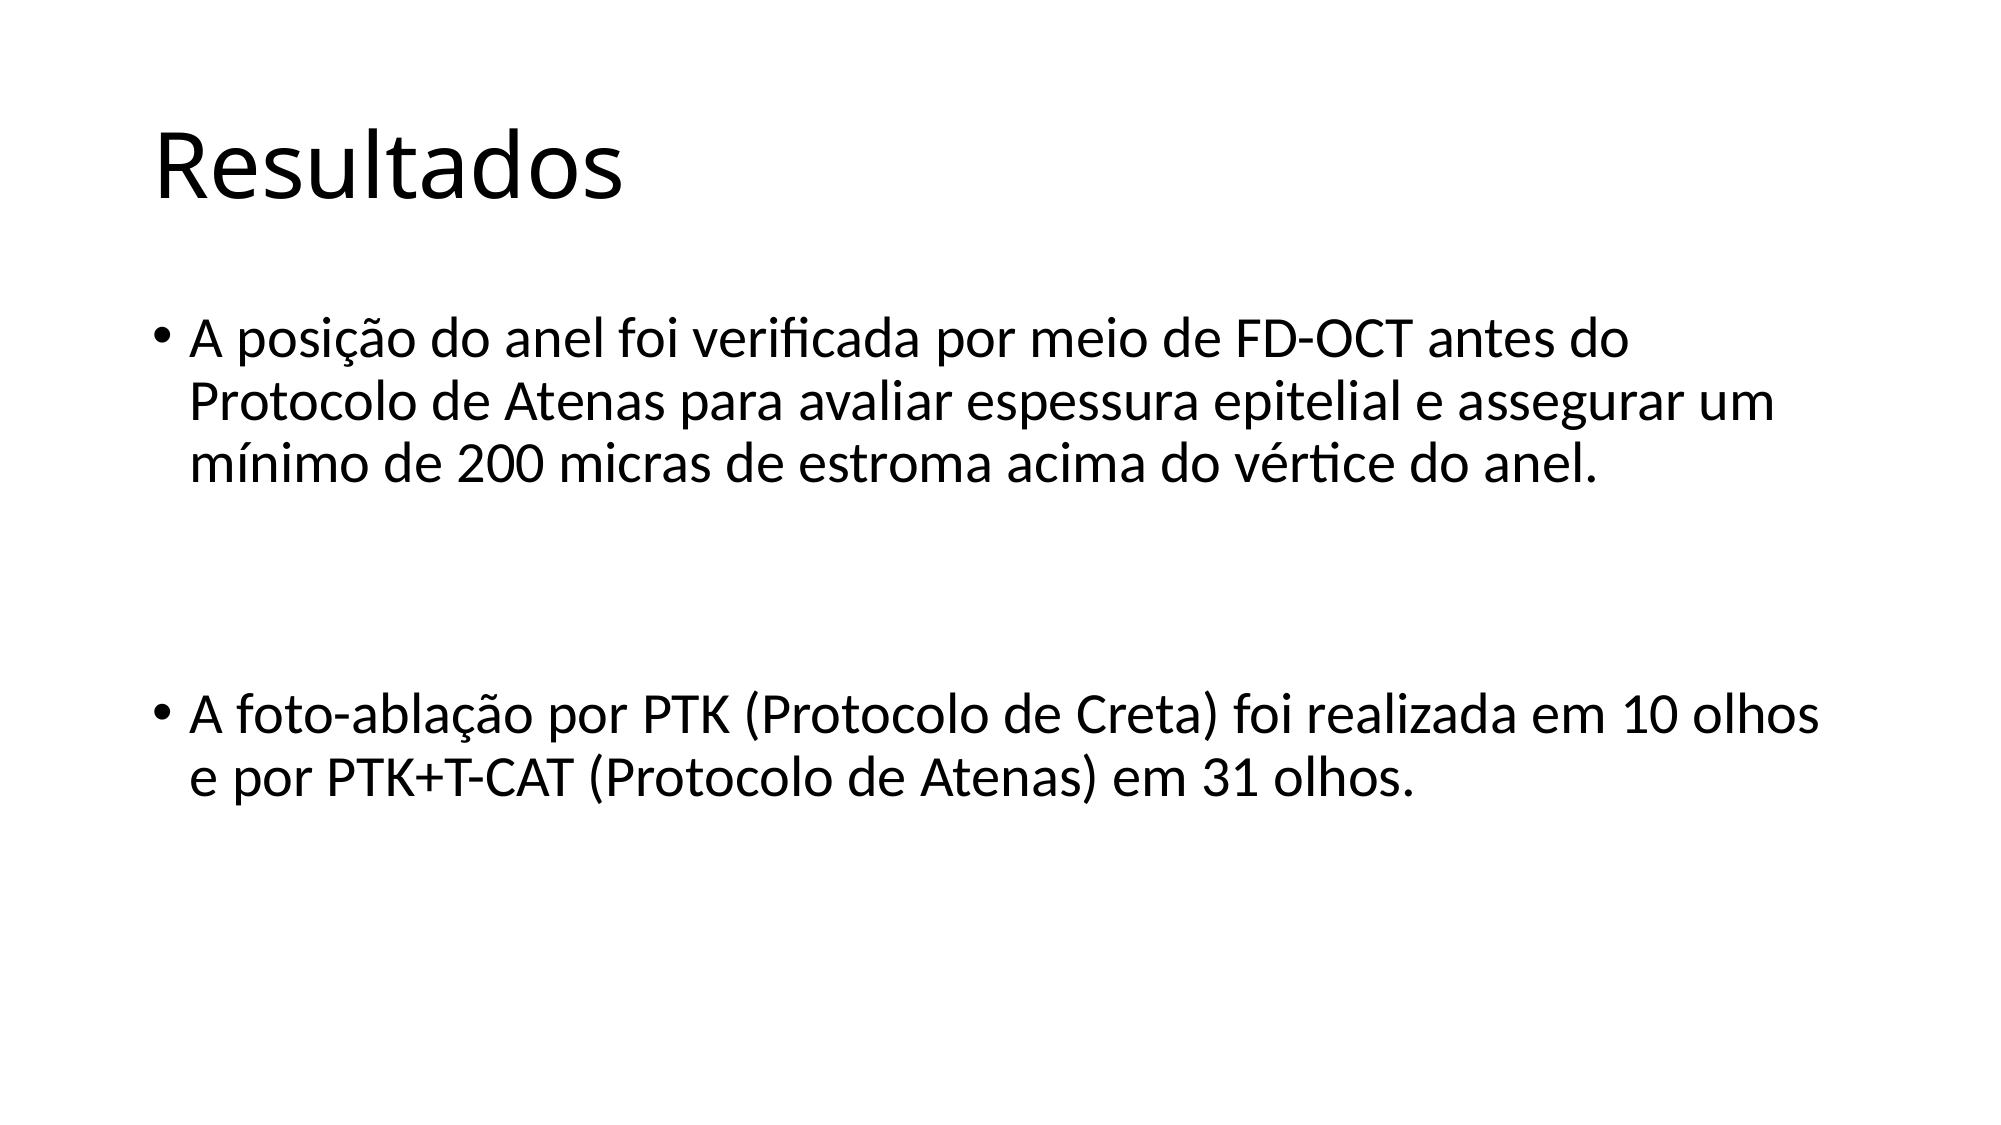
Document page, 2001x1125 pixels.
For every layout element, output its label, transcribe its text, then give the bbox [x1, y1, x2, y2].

title Resultados [137, 59, 1863, 278]
list A posição do anel foi verificada por meio de FD-OCT antes do Protocolo de Atenas para avaliar espessura epitelial e assegurar um mínimo de 200 micras de estroma acima do vértice do anel. A foto-ablação por PTK (Protocolo de Creta) foi realizada em 10 olhos e por PTK+T-CAT (Protocolo de Atenas) em 31 olhos. [137, 299, 1863, 1014]
